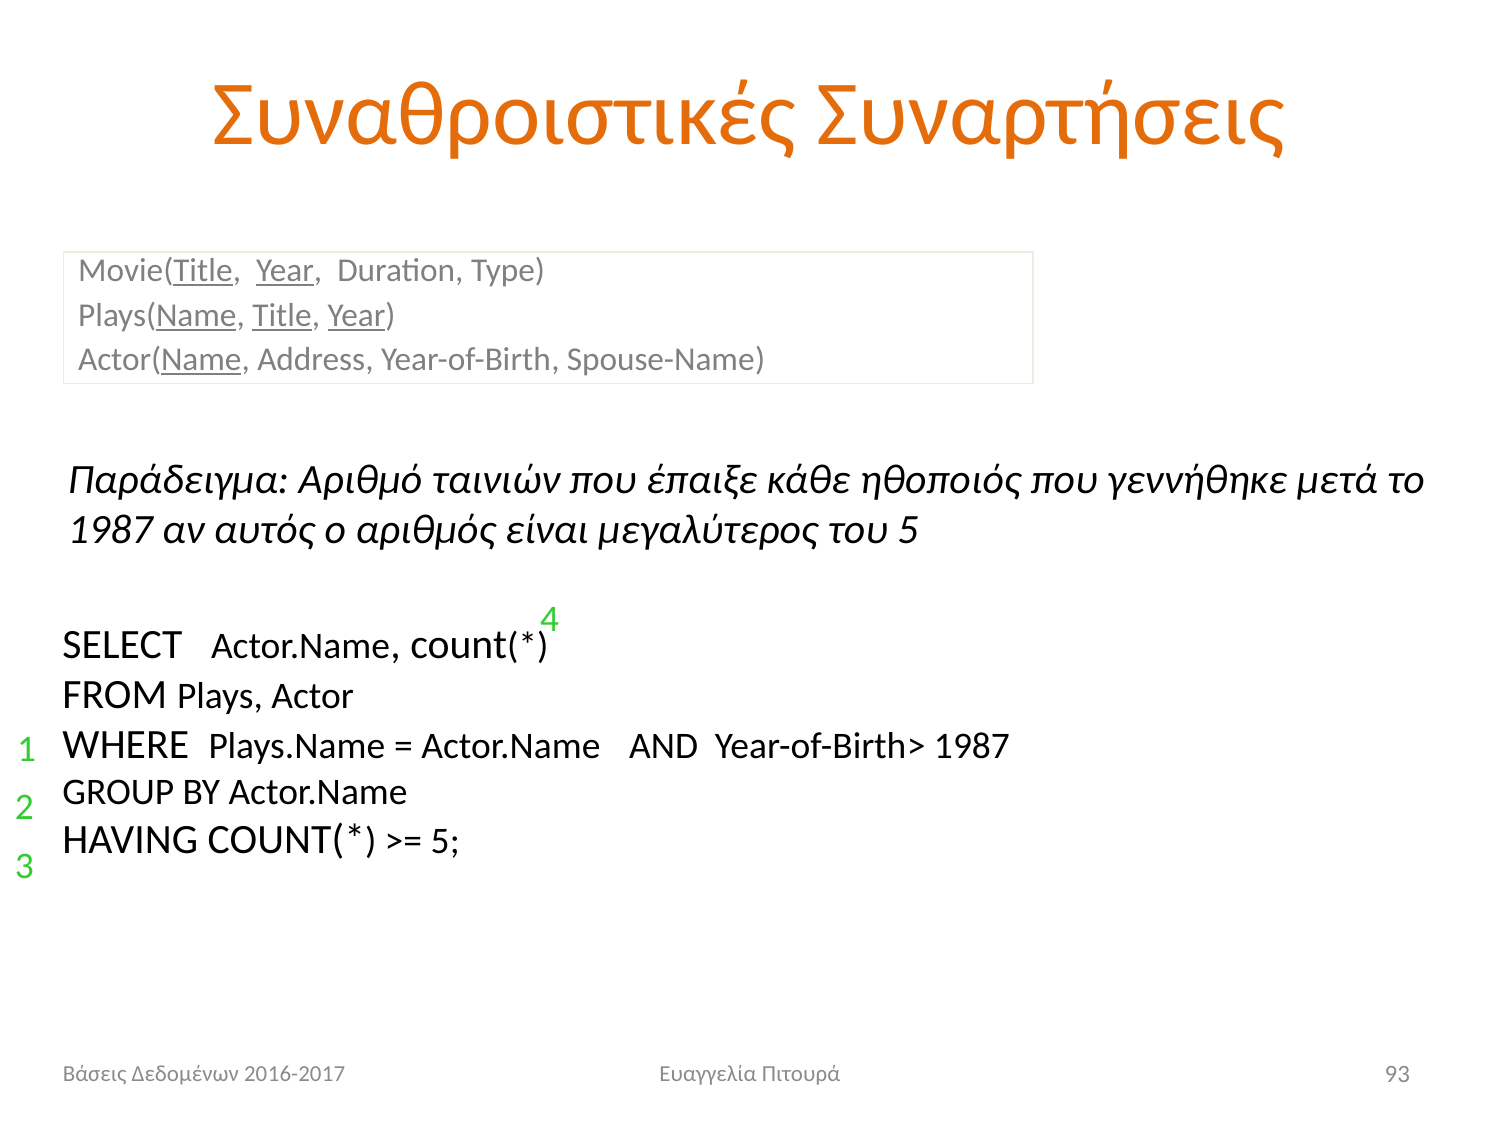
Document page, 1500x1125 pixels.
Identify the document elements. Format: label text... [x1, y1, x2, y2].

text_box Movie(Title, Year, Duration, Type) Plays(Name, Title, Year) Actor(Name, Address, Year-of-Birth, Spouse-Name) [63, 251, 1034, 384]
slide_number 93 [1074, 1042, 1425, 1103]
text_box SELECT Actor.Name, count(*) FROM Plays, Actor WHERE Plays.Name = Actor.Name AND Year-of-Birth> 1987 GROUP BY Actor.Name HAVING COUNT(*) >= 5; [47, 609, 1456, 970]
text_box Βάσεις Δεδομένων 2016-2017 [47, 1042, 398, 1103]
title Συναθροιστικές Συναρτήσεις [75, 14, 1425, 202]
text_box 4 [525, 586, 572, 646]
text_box 1 [2, 716, 48, 776]
text_box 2 [0, 774, 46, 834]
footer Ευαγγελία Πιτουρά [512, 1042, 988, 1103]
text_box Παράδειγμα: Αριθμό ταινιών που έπαιξε κάθε ηθοποιός που γεννήθηκε μετά το 1987 αν αυτός o αριθμός είναι μεγαλύτερος του 5 [53, 444, 1441, 559]
text_box 3 [0, 834, 46, 894]
